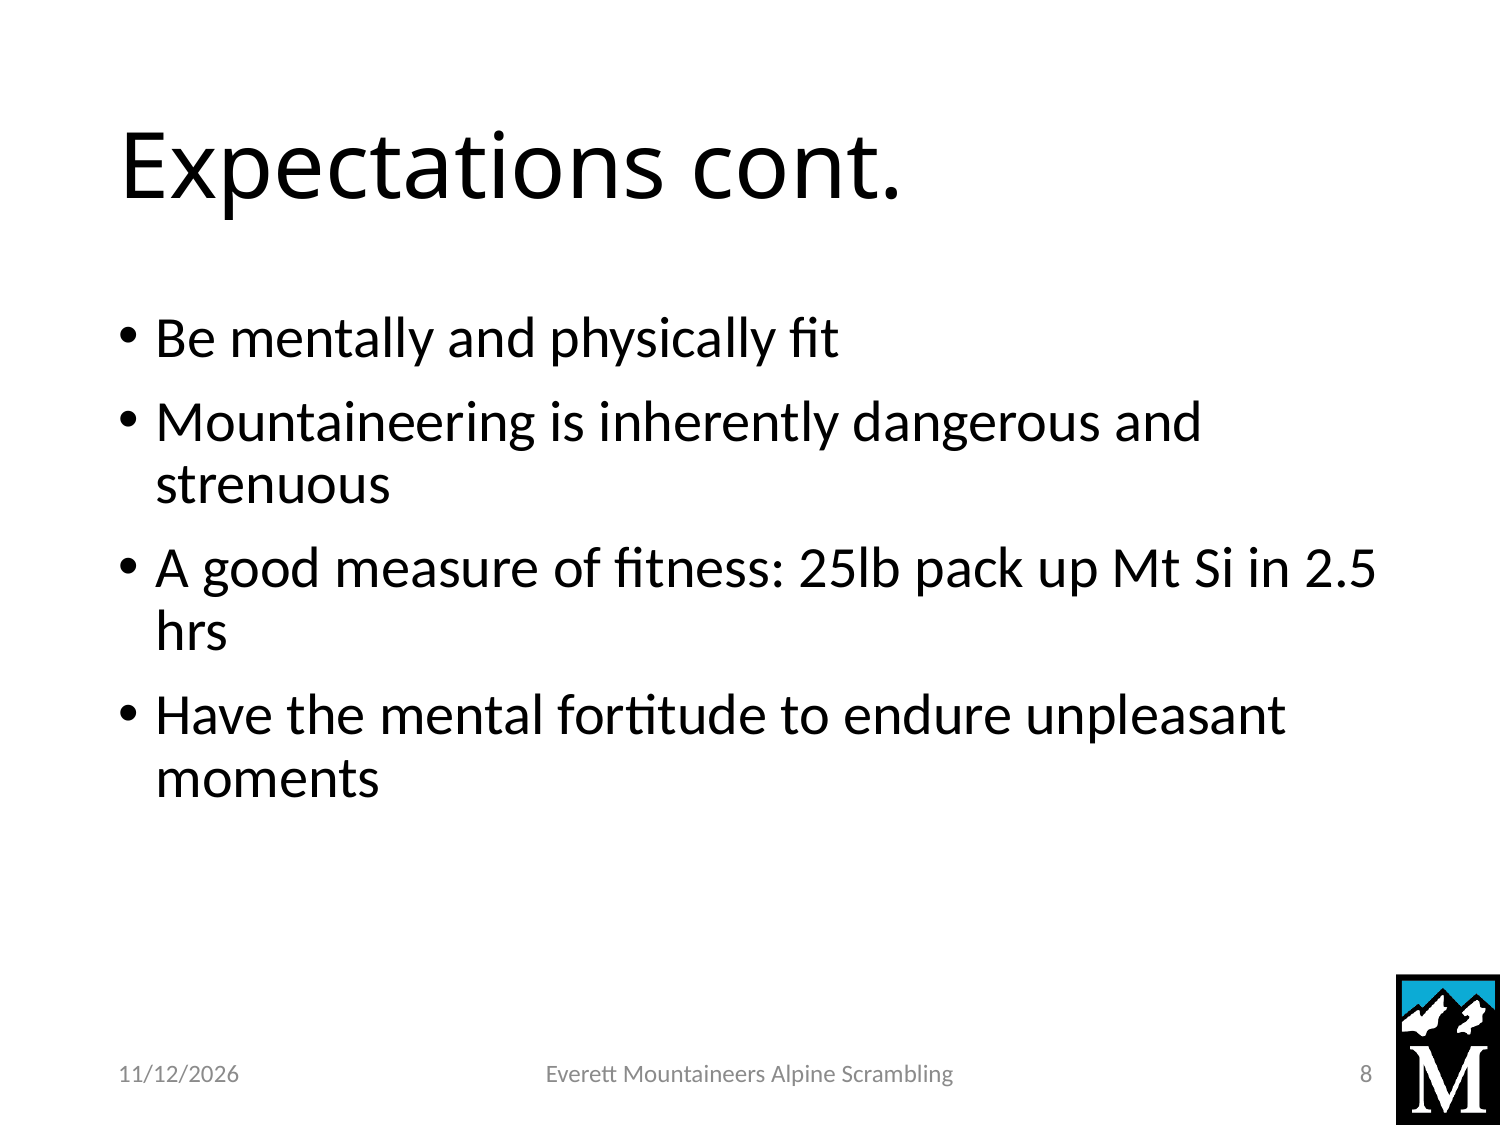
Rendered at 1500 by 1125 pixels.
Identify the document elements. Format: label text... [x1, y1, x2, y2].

picture [1396, 974, 1500, 1125]
footer Everett Mountaineers Alpine Scrambling [496, 1042, 1004, 1103]
list Be mentally and physically fit Mountaineering is inherently dangerous and strenuous A good measure of fitness: 25lb pack up Mt Si in 2.5 hrs Have the mental fortitude to endure unpleasant moments [103, 299, 1397, 1014]
title Expectations cont. [103, 59, 1397, 278]
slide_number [103, 1042, 441, 1103]
slide_number 8 [1037, 1042, 1388, 1103]
